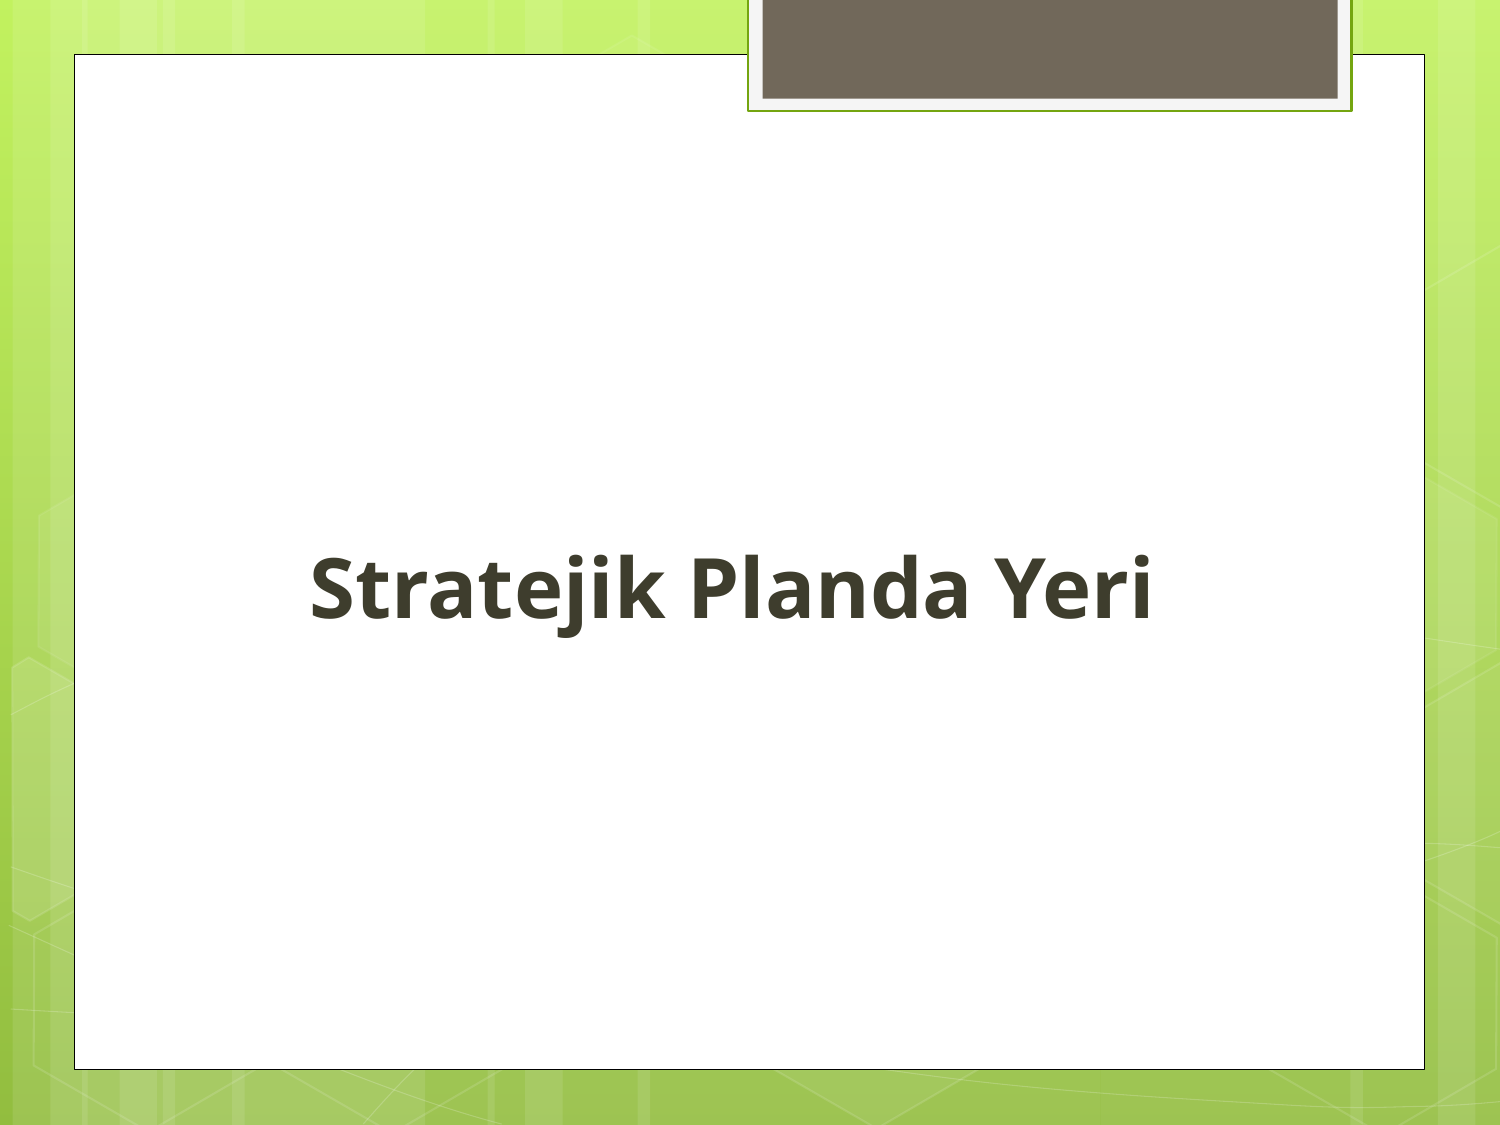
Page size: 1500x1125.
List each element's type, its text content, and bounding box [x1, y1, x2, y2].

list Stratejik Planda Yeri [171, 381, 1283, 957]
